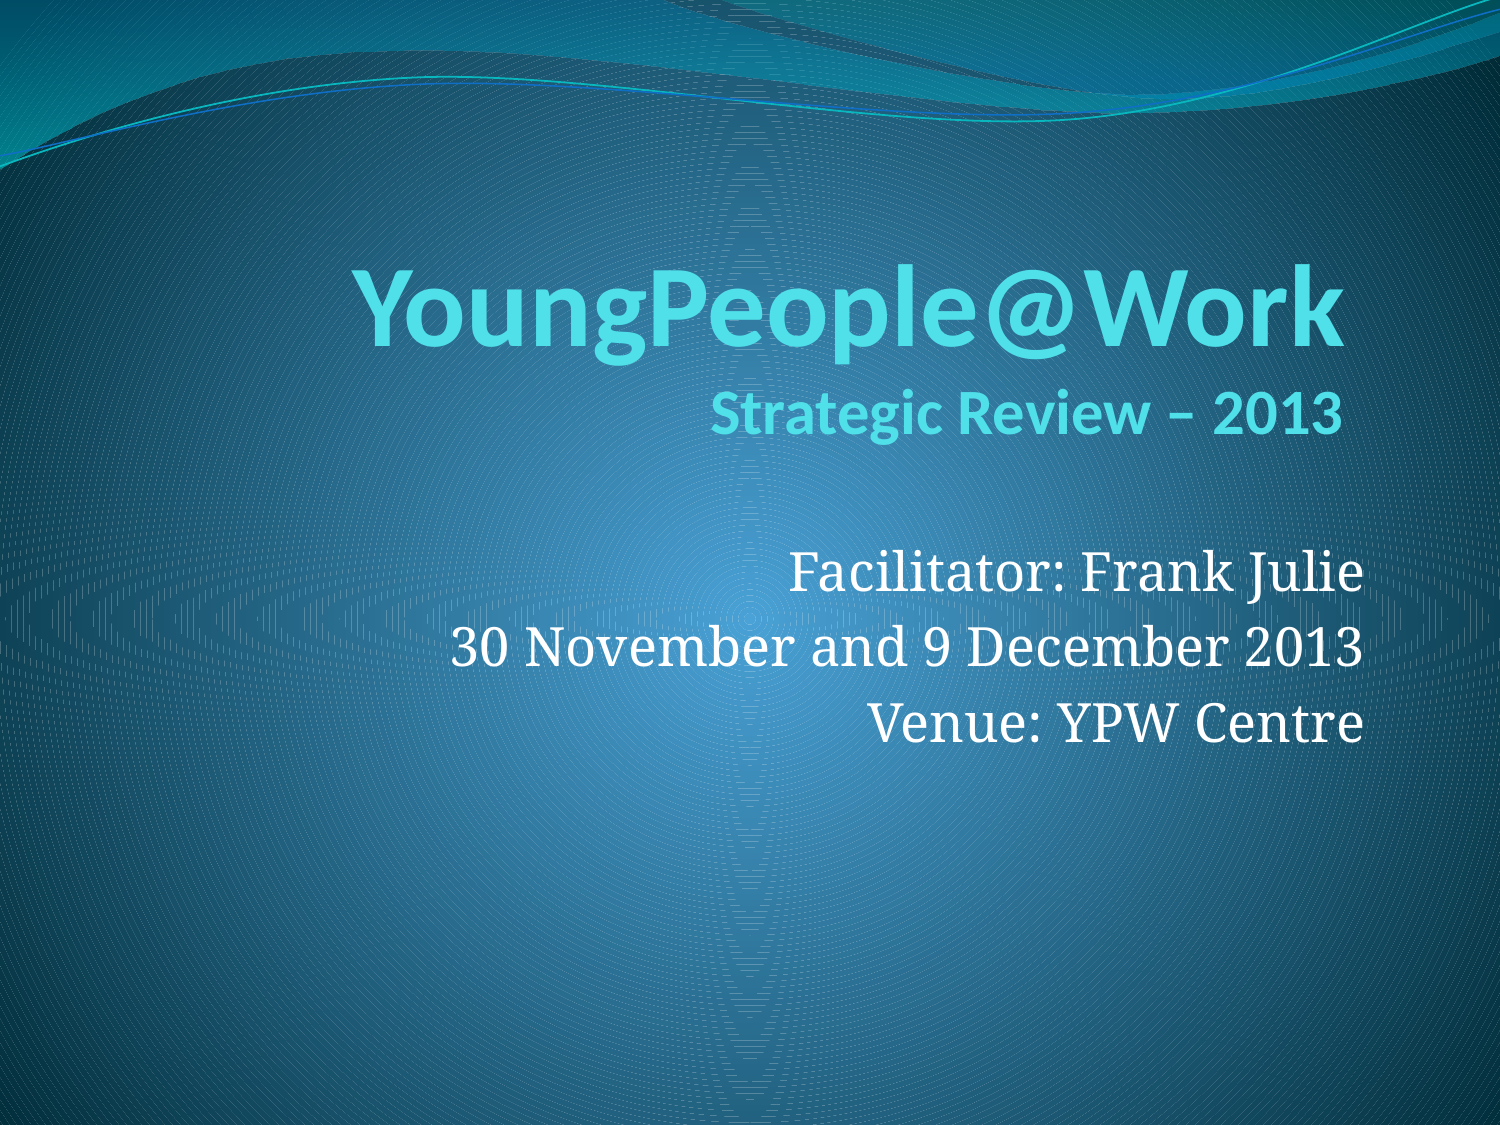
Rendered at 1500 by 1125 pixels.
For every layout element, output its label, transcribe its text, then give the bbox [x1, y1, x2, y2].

title YoungPeople@Work Strategic Review – 2013 [87, 224, 1376, 525]
subtitle Facilitator: Frank Julie 30 November and 9 December 2013 Venue: YPW Centre [87, 529, 1376, 818]
